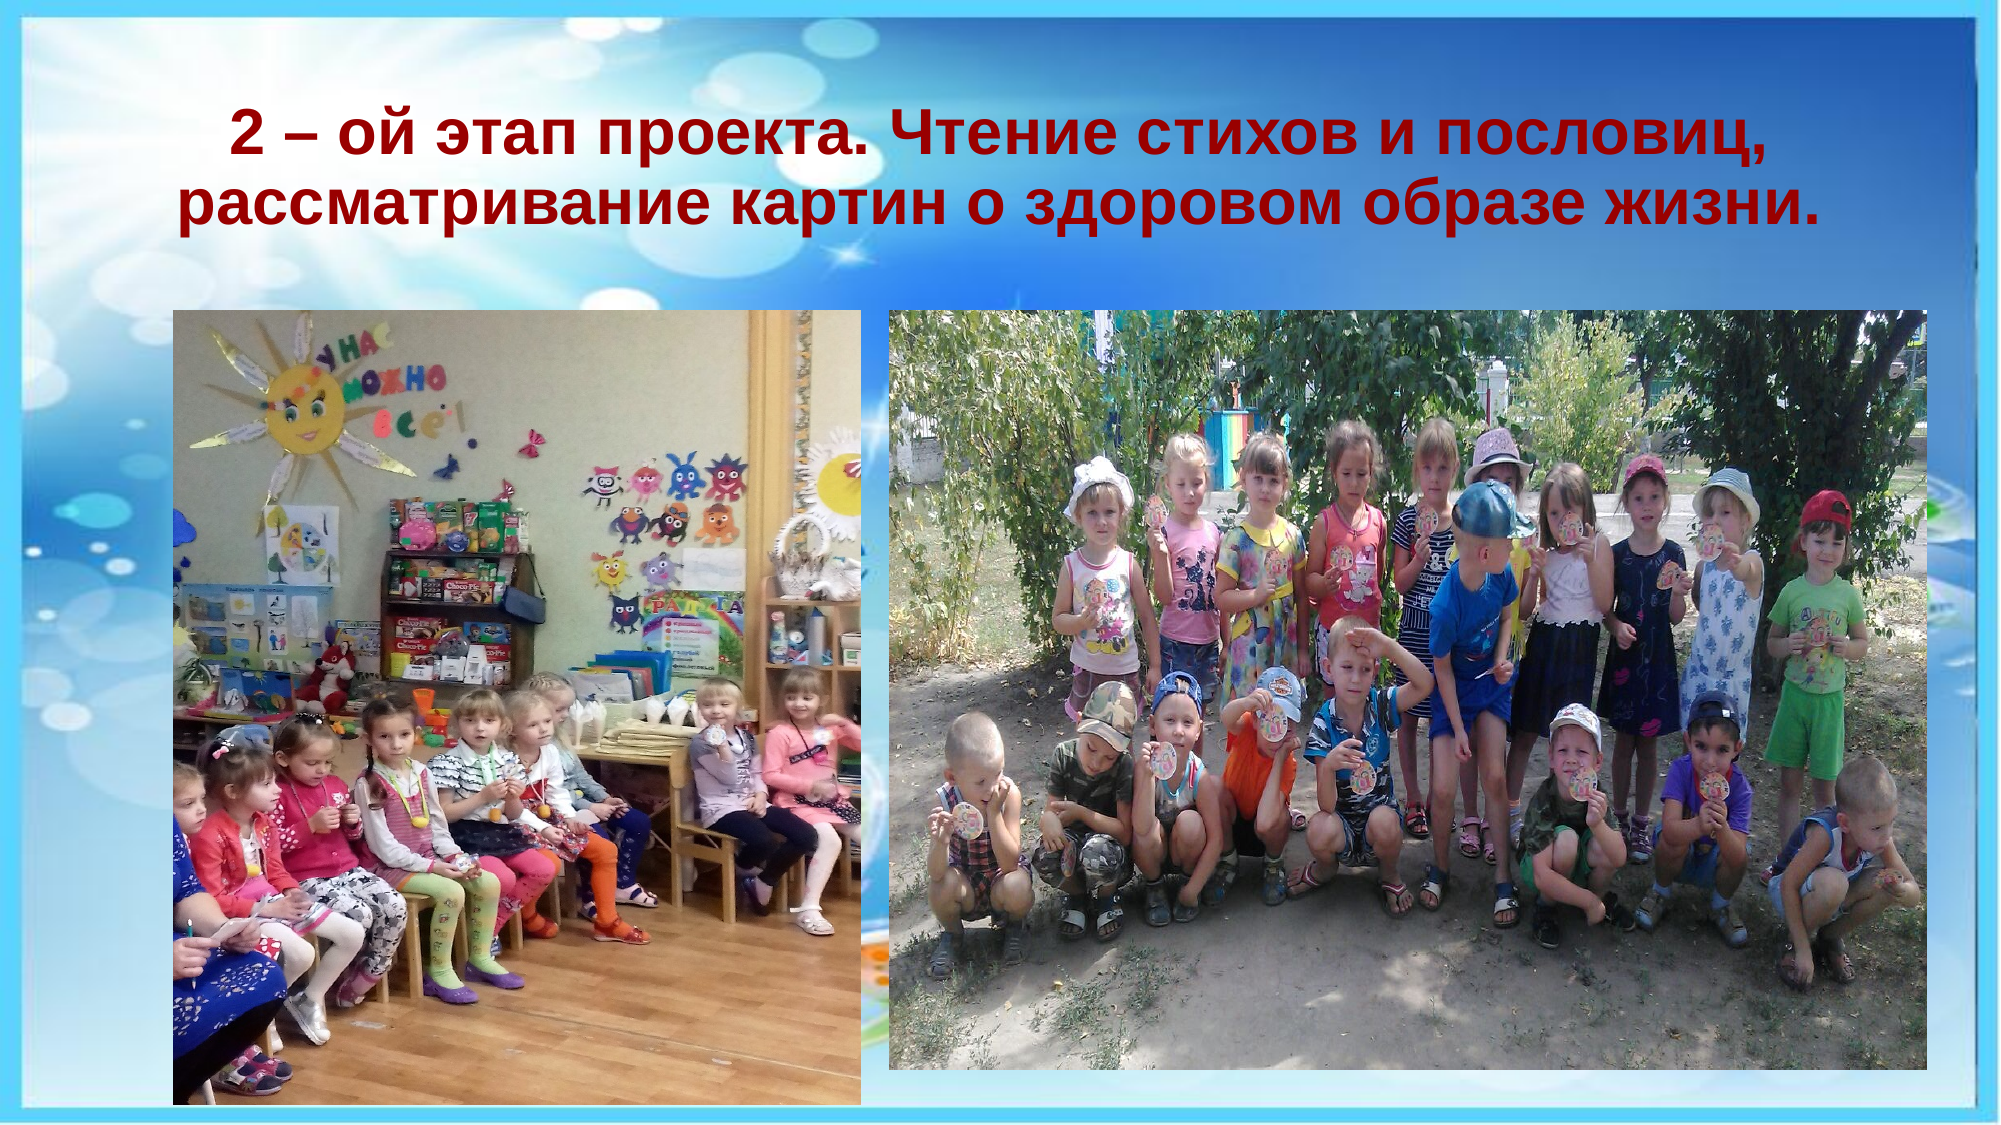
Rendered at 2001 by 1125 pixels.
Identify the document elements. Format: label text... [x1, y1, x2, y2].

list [173, 310, 861, 1105]
picture [0, 0, 2001, 1125]
title 2 – ой этап проекта. Чтение стихов и пословиц, рассматривание картин о здоровом образе жизни. [137, 59, 1863, 278]
